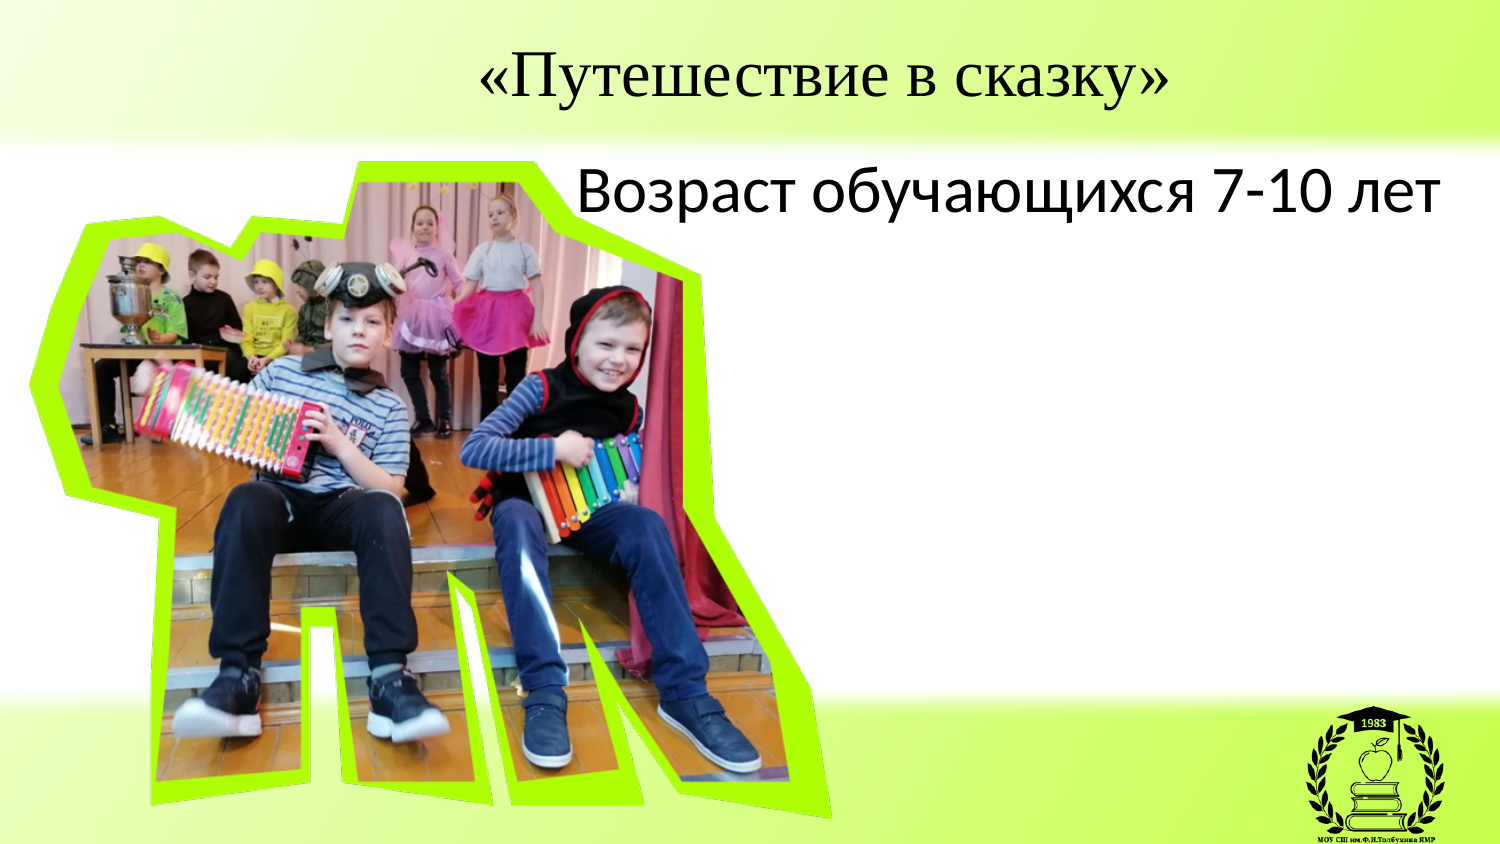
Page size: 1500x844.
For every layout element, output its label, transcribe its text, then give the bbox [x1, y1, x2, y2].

picture [0, 0, 1500, 844]
list Возраст обучающихся 7-10 лет [561, 138, 1500, 696]
title «Путешествие в сказку» [150, 0, 1500, 141]
